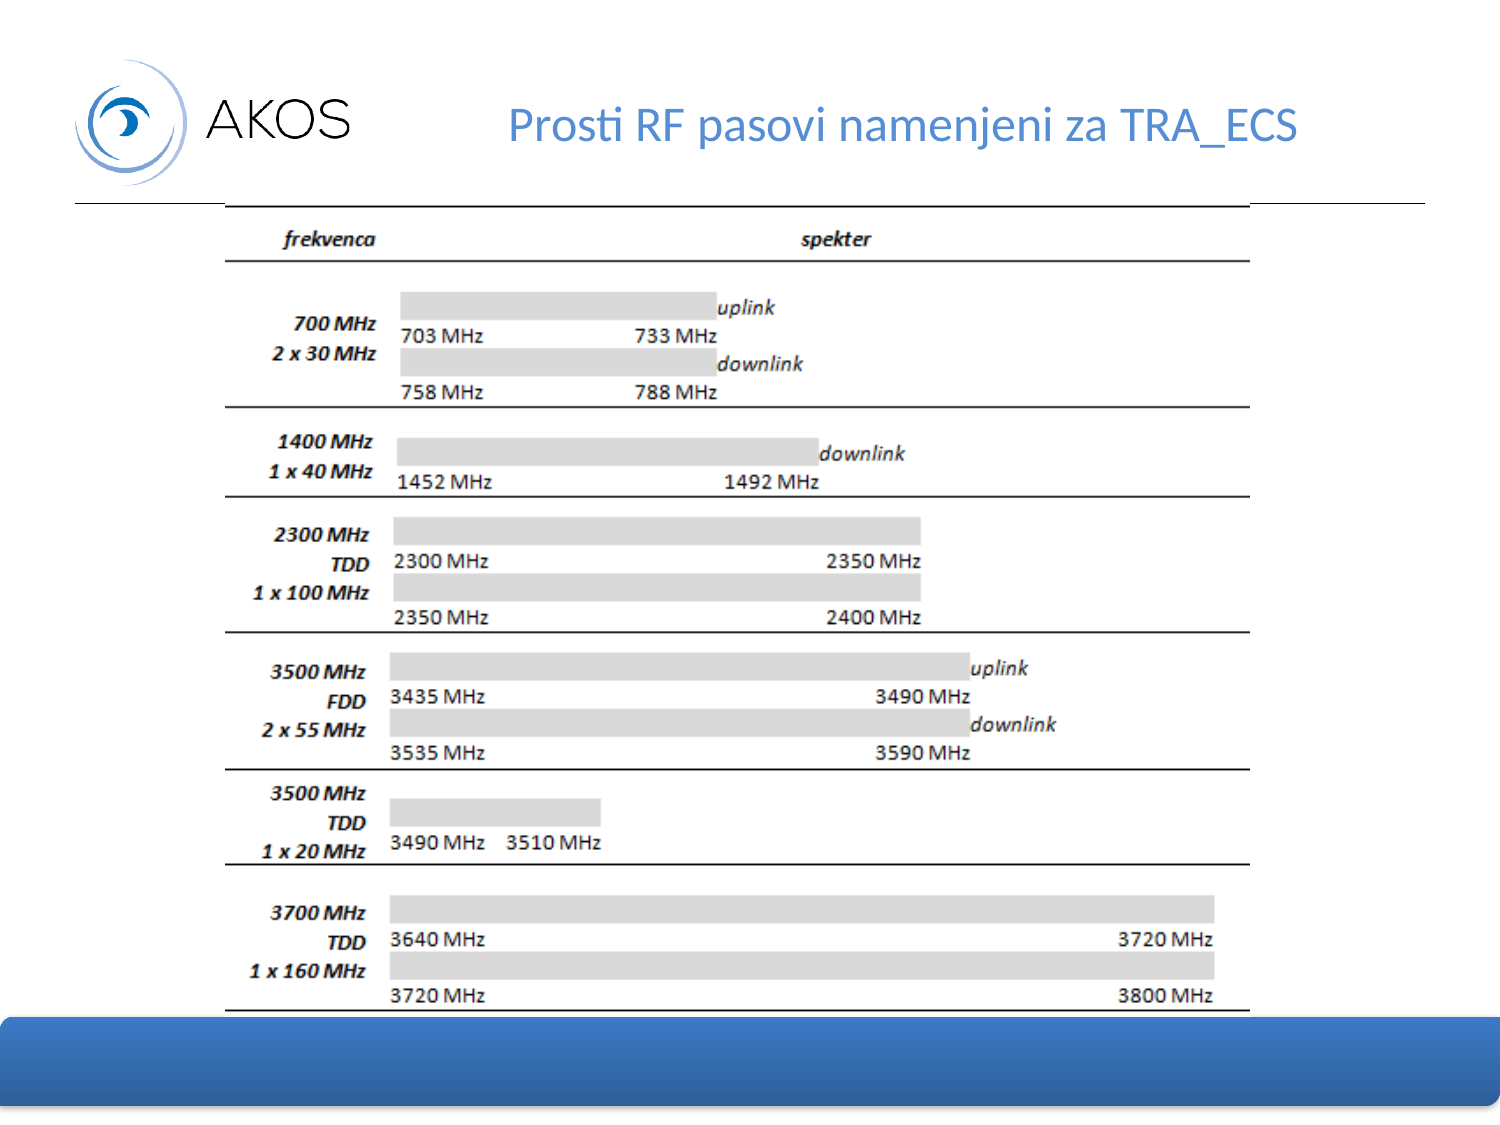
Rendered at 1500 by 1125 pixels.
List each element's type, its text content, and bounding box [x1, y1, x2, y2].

picture [224, 199, 1251, 1018]
title Prosti RF pasovi namenjeni za TRA_ECS [383, 57, 1425, 186]
picture [75, 59, 352, 186]
